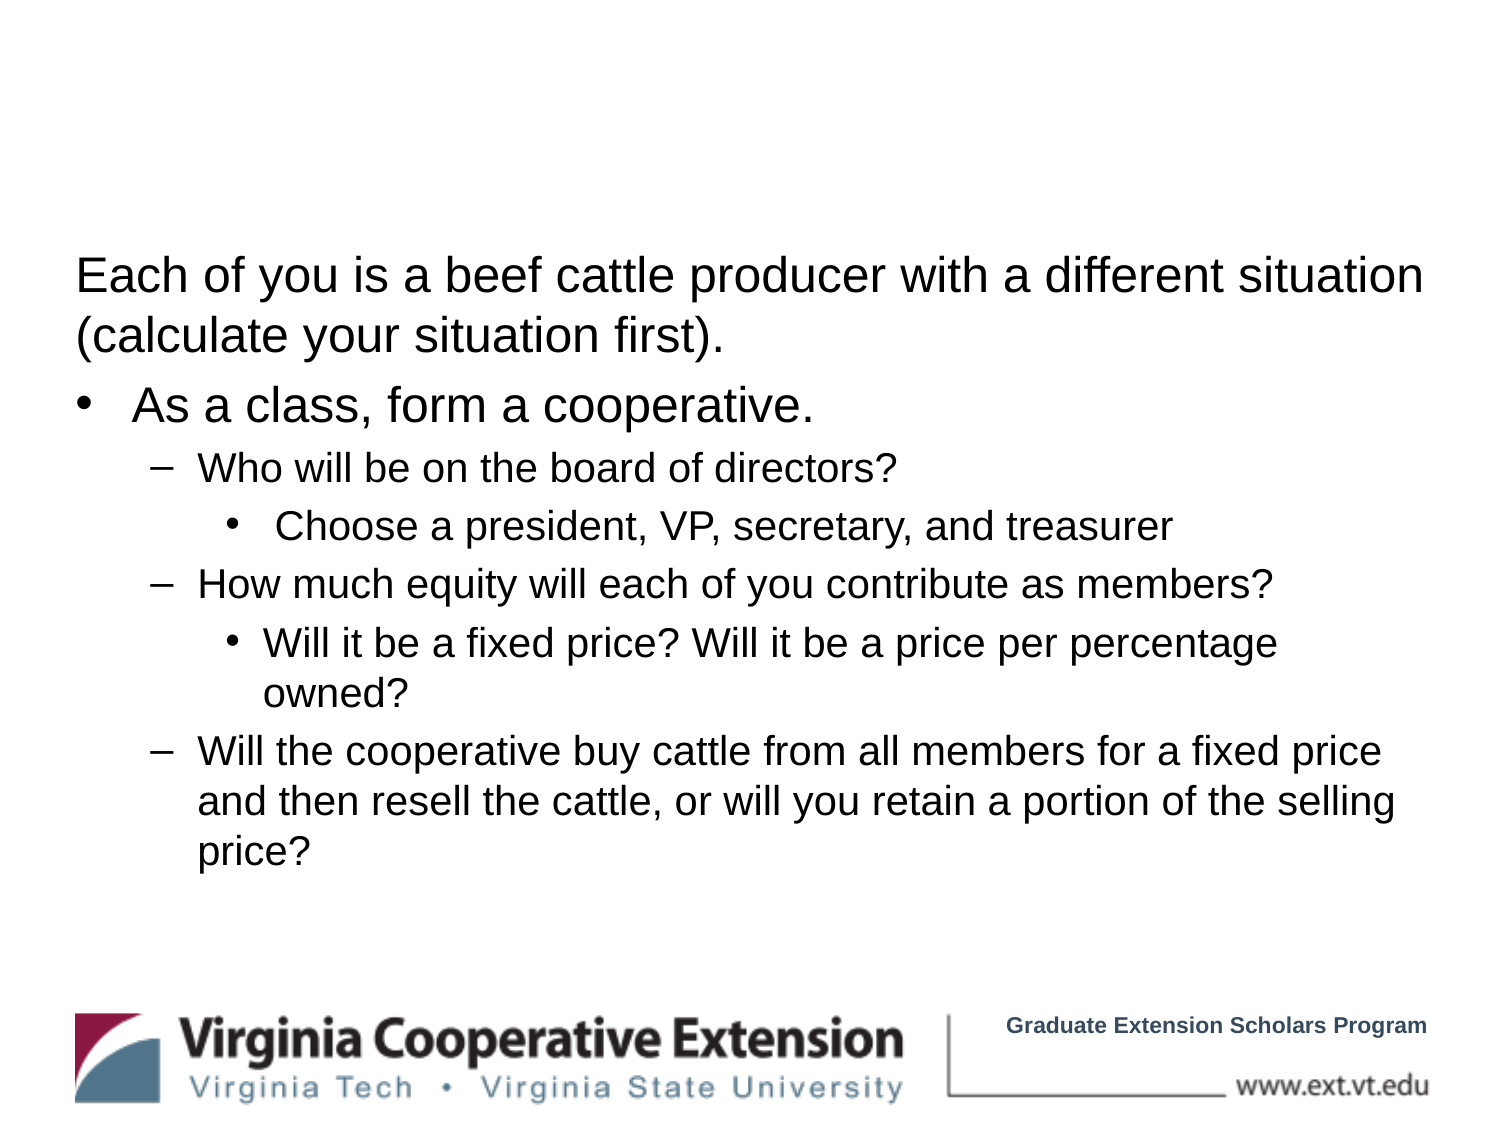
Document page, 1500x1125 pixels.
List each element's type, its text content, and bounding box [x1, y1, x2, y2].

list Each of you is a beef cattle producer with a different situation (calculate your situation first). As a class, form a cooperative. Who will be on the board of directors? Choose a president, VP, secretary, and treasurer How much equity will each of you contribute as members? Will it be a fixed price? Will it be a price per percentage owned? Will the cooperative buy cattle from all members for a fixed price and then resell the cattle, or will you retain a portion of the selling price? [60, 234, 1447, 999]
